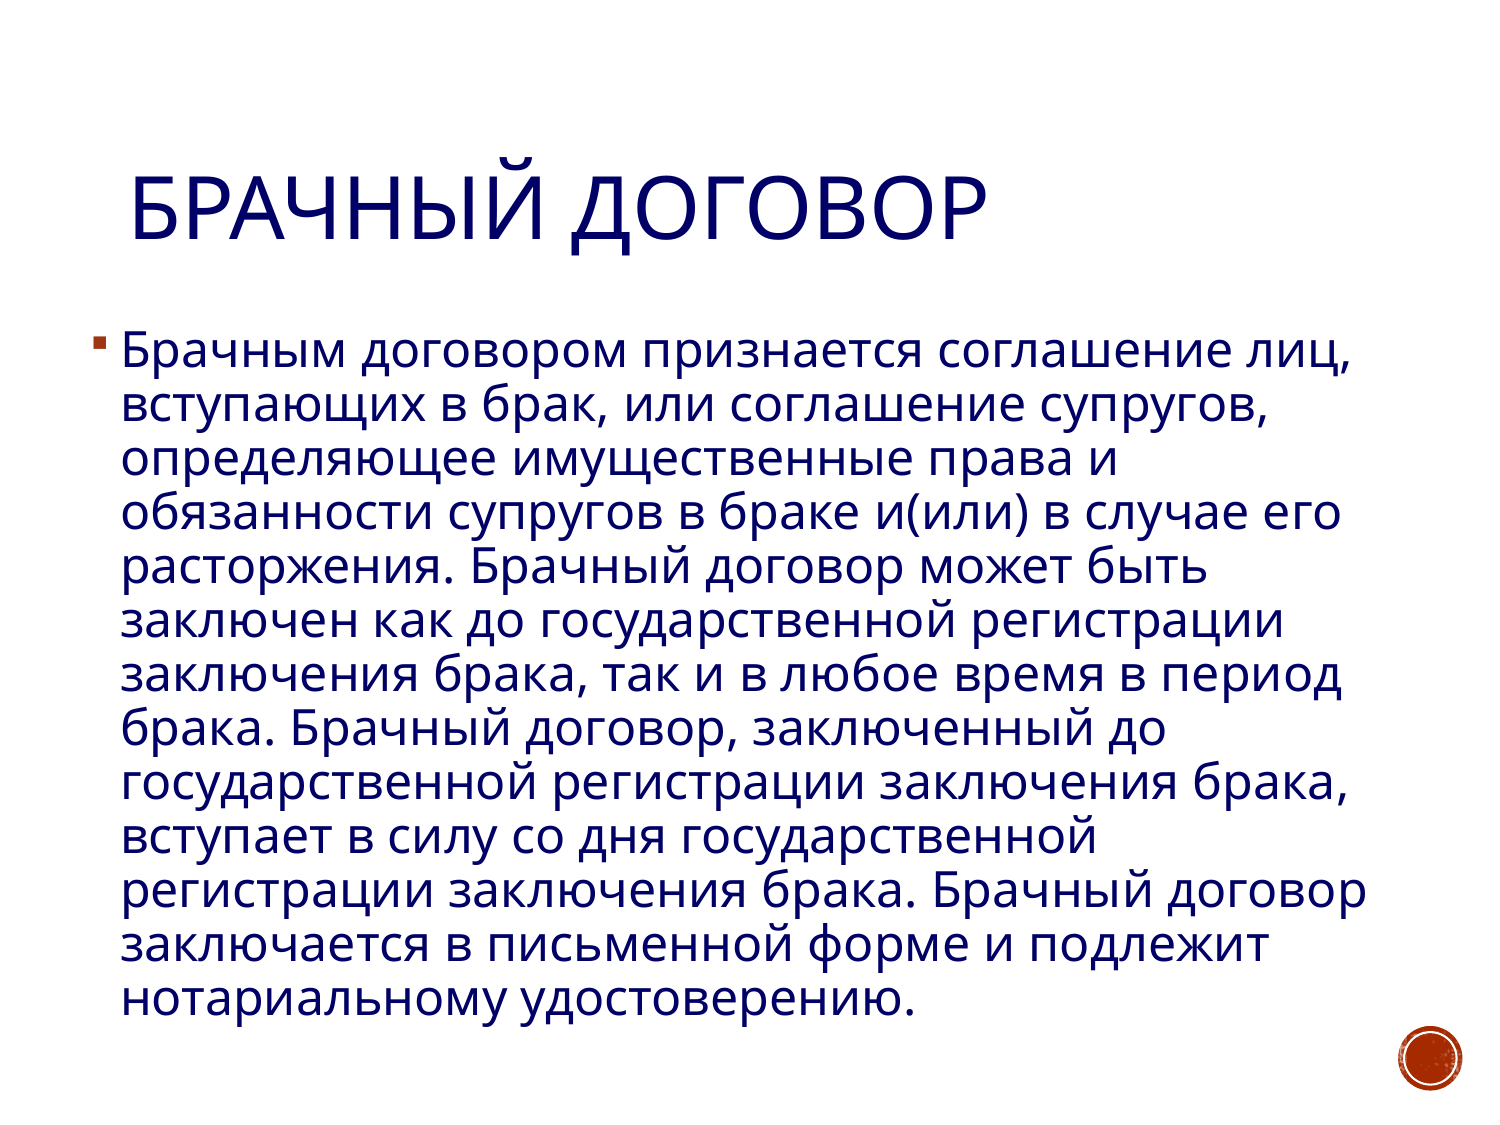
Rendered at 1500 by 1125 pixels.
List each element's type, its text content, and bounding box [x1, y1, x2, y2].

list Брачным договором признается соглашение лиц, вступающих в брак, или соглашение супругов, определяющее имущественные права и обязанности супругов в браке и(или) в случае его расторжения. Брачный договор может быть заключен как до государственной регистрации заключения брака, так и в любое время в период брака. Брачный договор, заключенный до государственной регистрации заключения брака, вступает в силу со дня государственной регистрации заключения брака. Брачный договор заключается в письменной форме и подлежит нотариальному удостоверению. [75, 231, 1425, 1125]
title Брачный договор [112, 79, 1388, 231]
